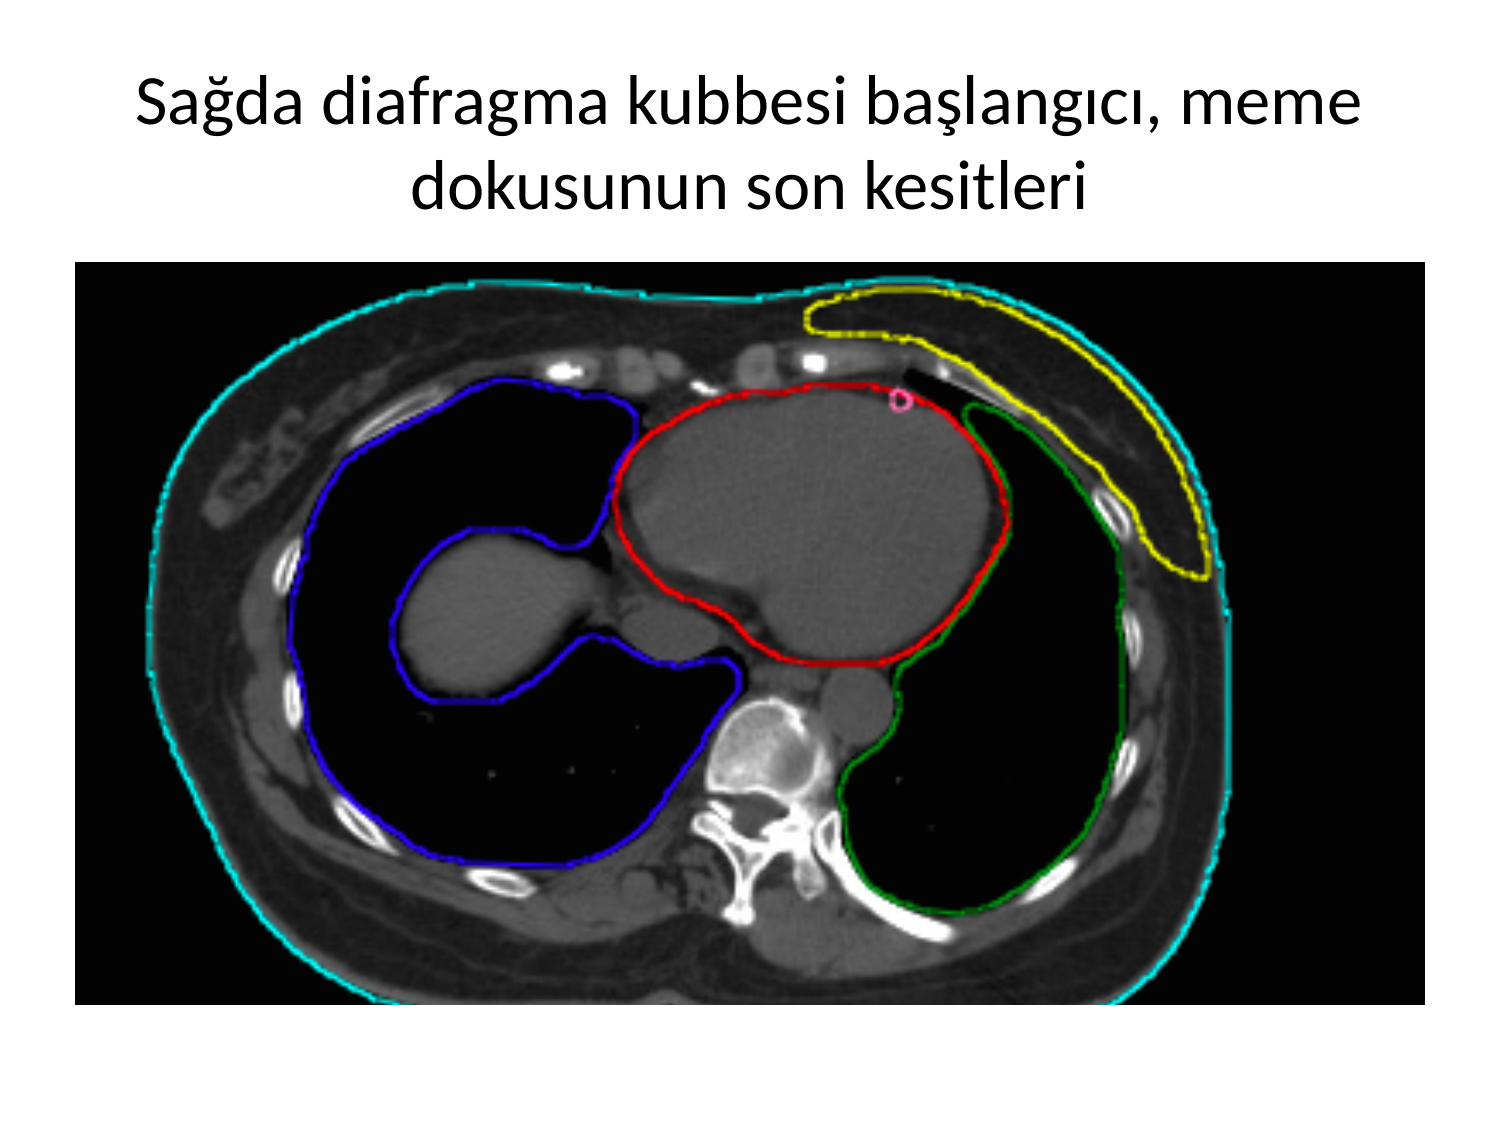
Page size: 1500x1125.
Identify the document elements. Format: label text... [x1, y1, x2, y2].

title Sağda diafragma kubbesi başlangıcı, meme dokusunun son kesitleri [75, 45, 1425, 233]
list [74, 262, 1426, 1006]
